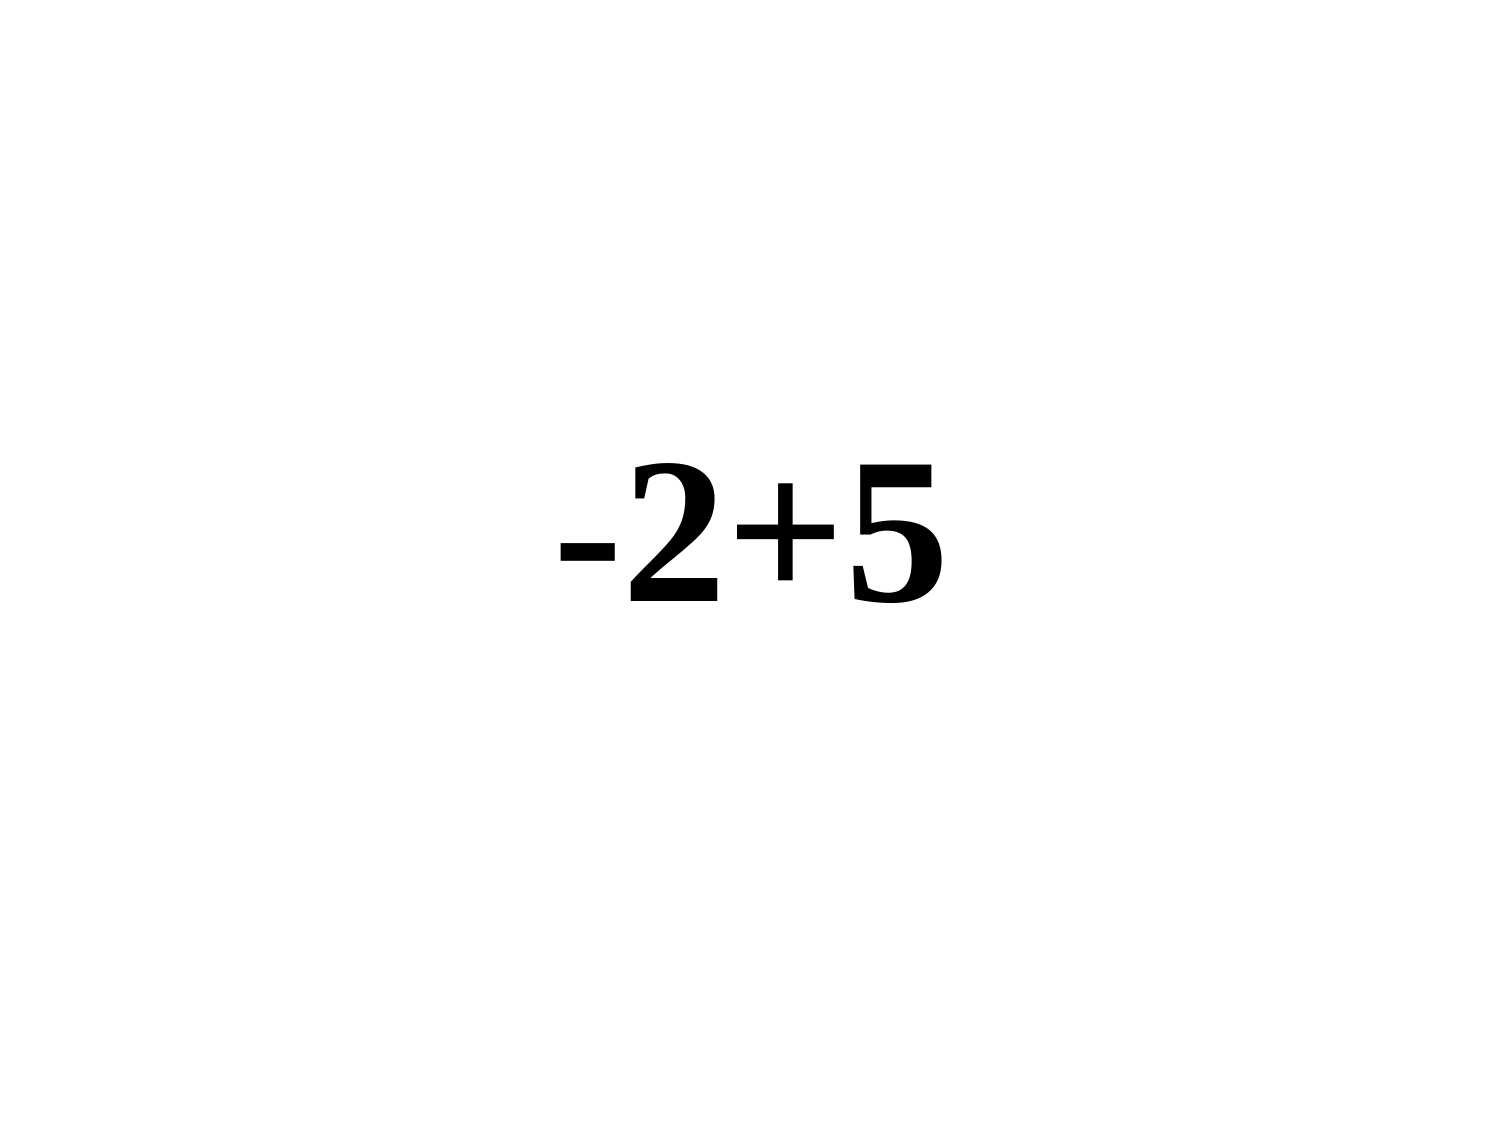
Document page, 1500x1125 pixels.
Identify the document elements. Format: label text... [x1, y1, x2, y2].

list -2+5 [76, 385, 1427, 669]
